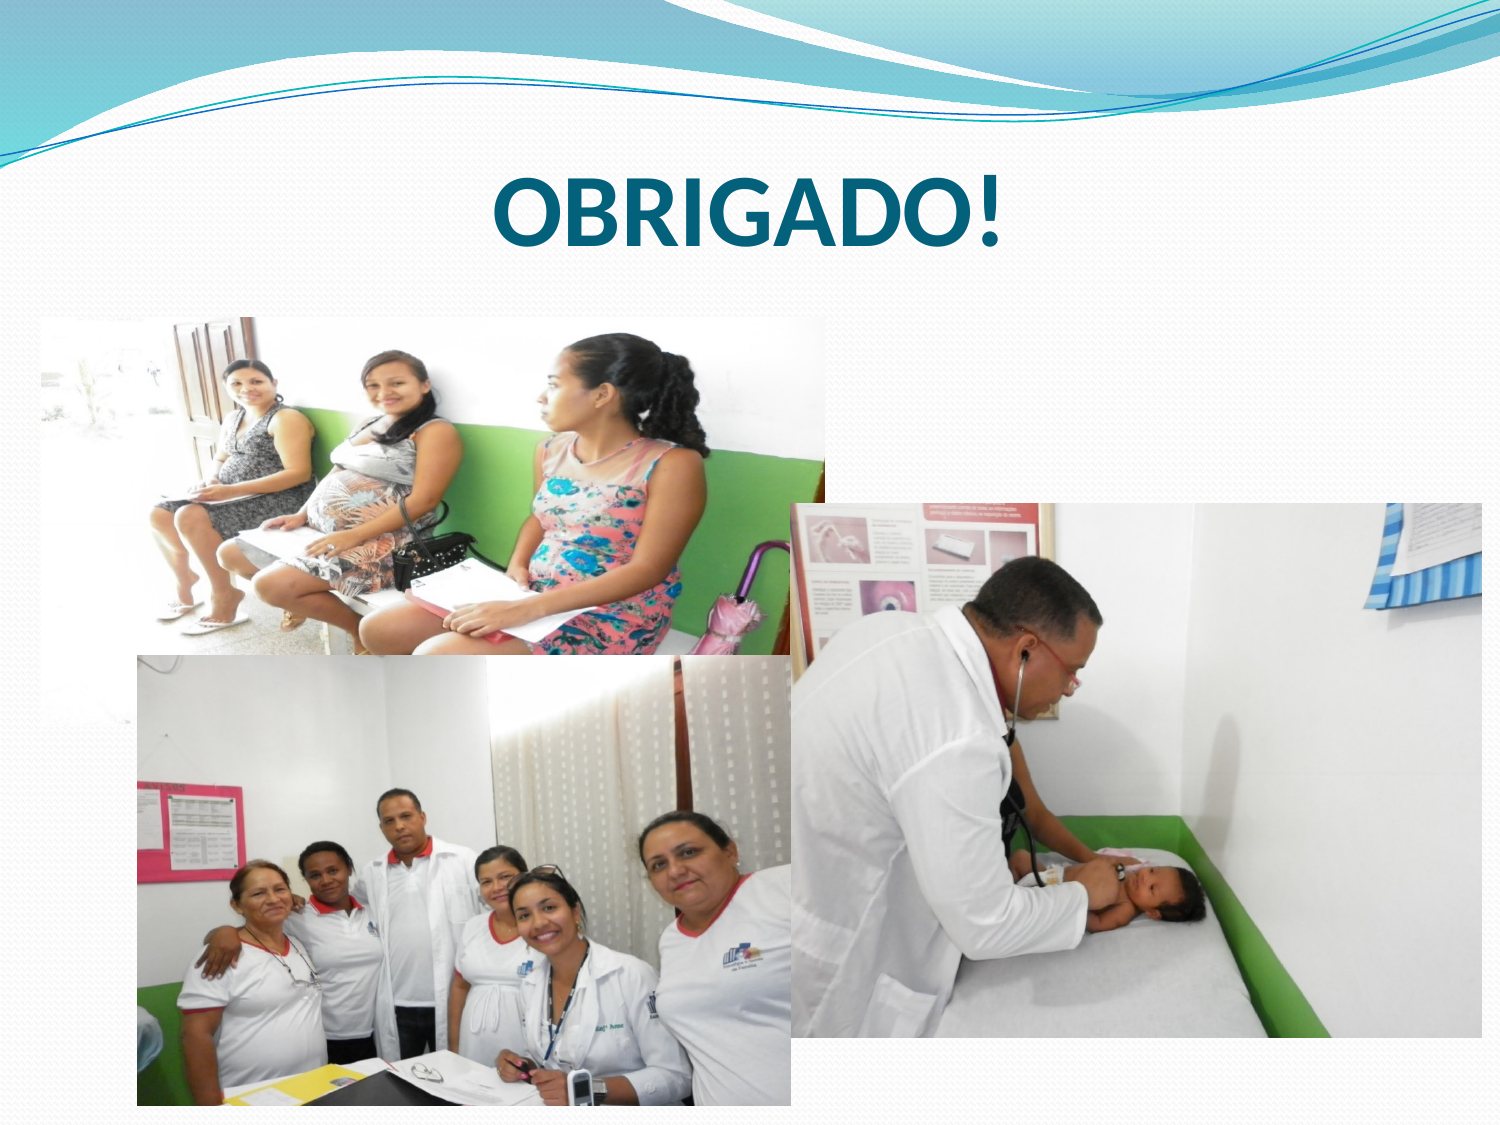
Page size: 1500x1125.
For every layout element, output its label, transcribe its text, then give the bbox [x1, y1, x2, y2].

picture [40, 317, 1482, 1106]
title OBRIGADO! [75, 115, 1425, 268]
